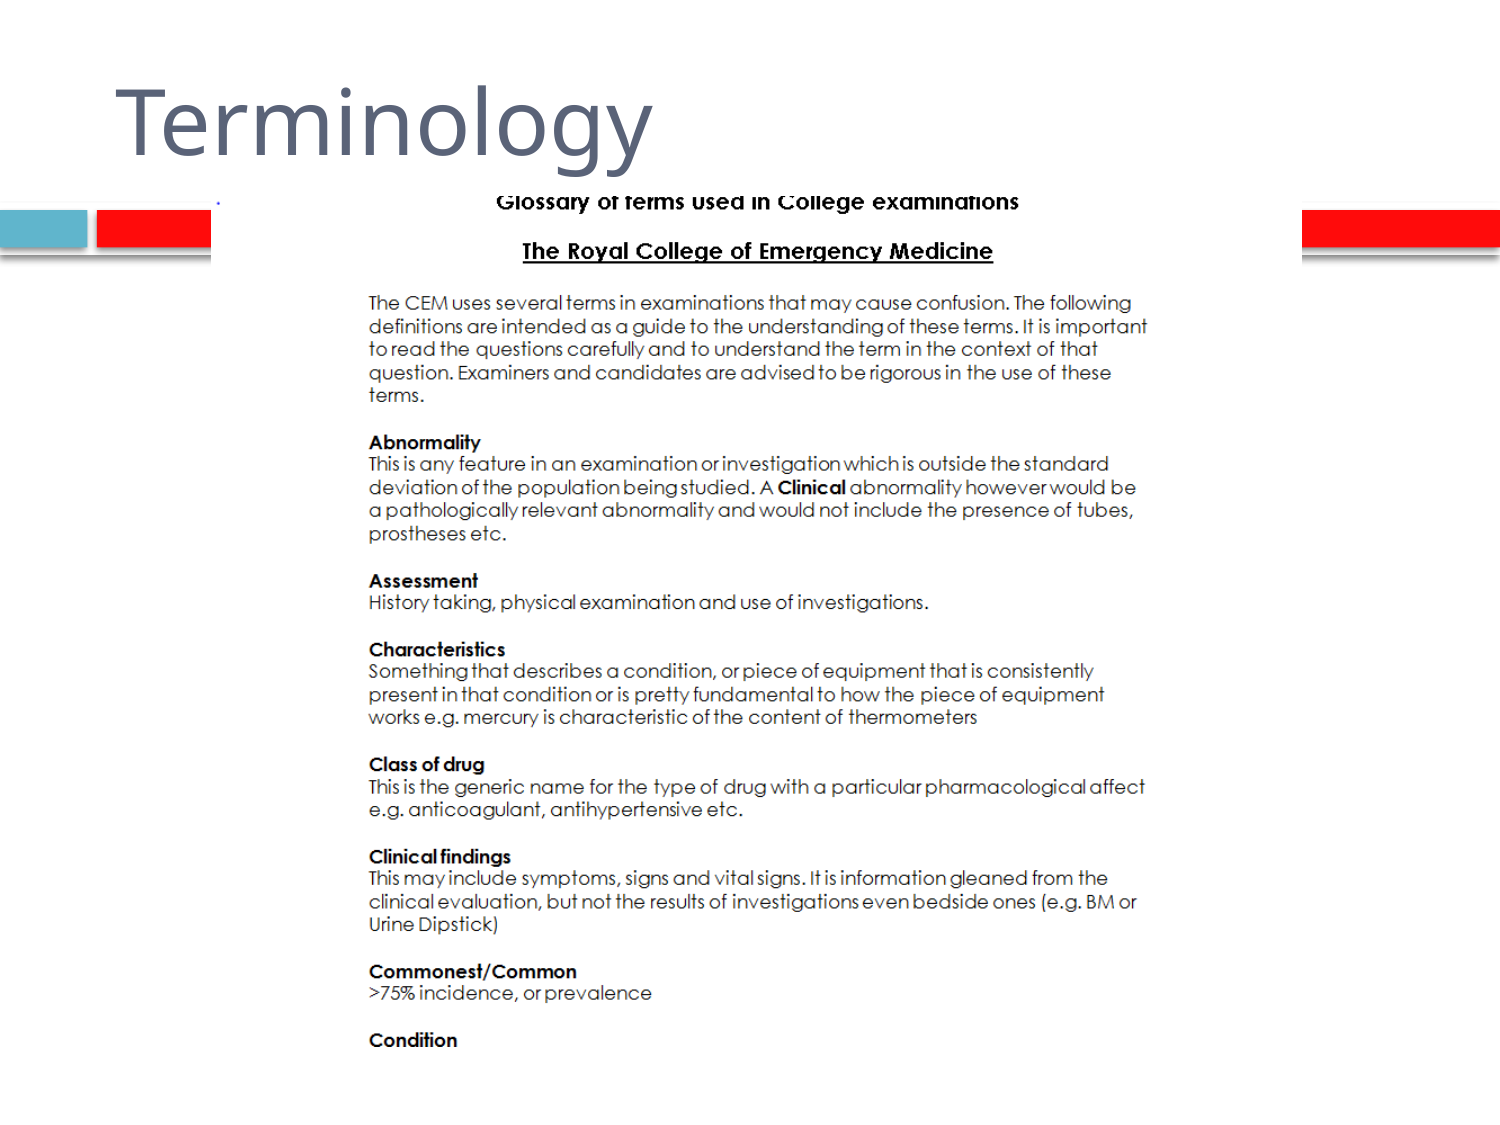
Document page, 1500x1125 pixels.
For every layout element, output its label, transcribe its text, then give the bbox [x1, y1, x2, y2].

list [211, 195, 1303, 1048]
title Terminology [100, 37, 1438, 200]
